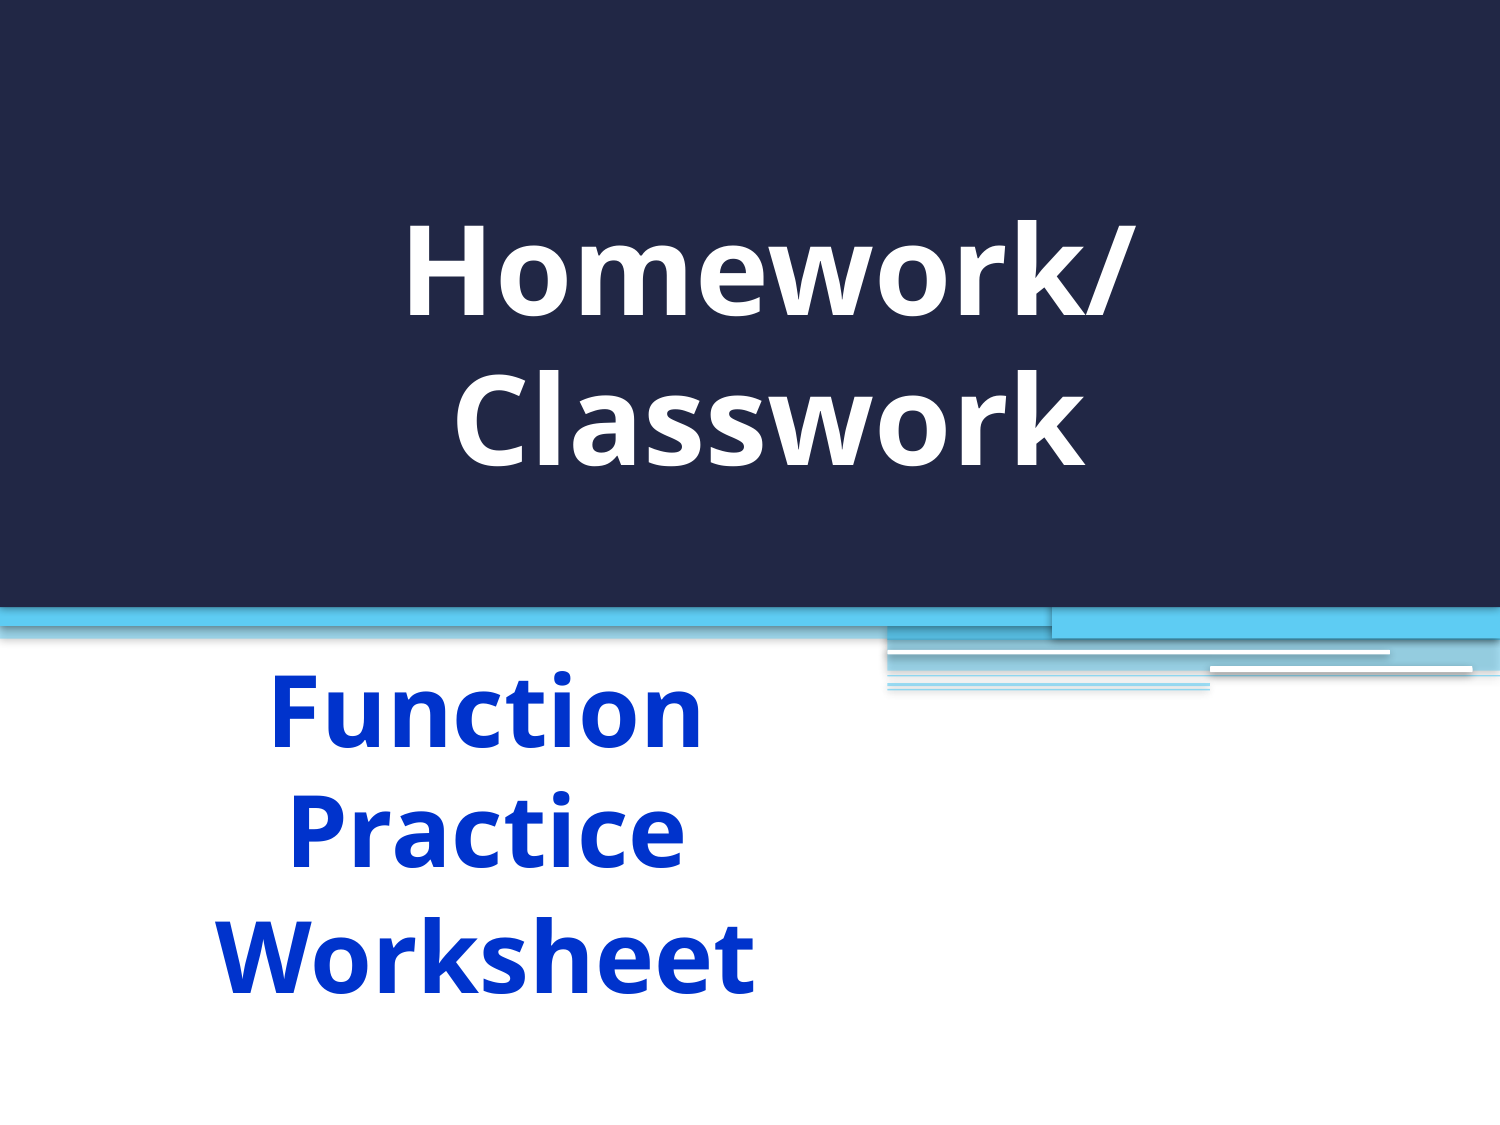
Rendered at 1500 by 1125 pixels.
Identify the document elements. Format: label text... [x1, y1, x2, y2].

subtitle Function Practice Worksheet [75, 639, 888, 928]
title Homework/Classwork [75, 75, 1463, 498]
